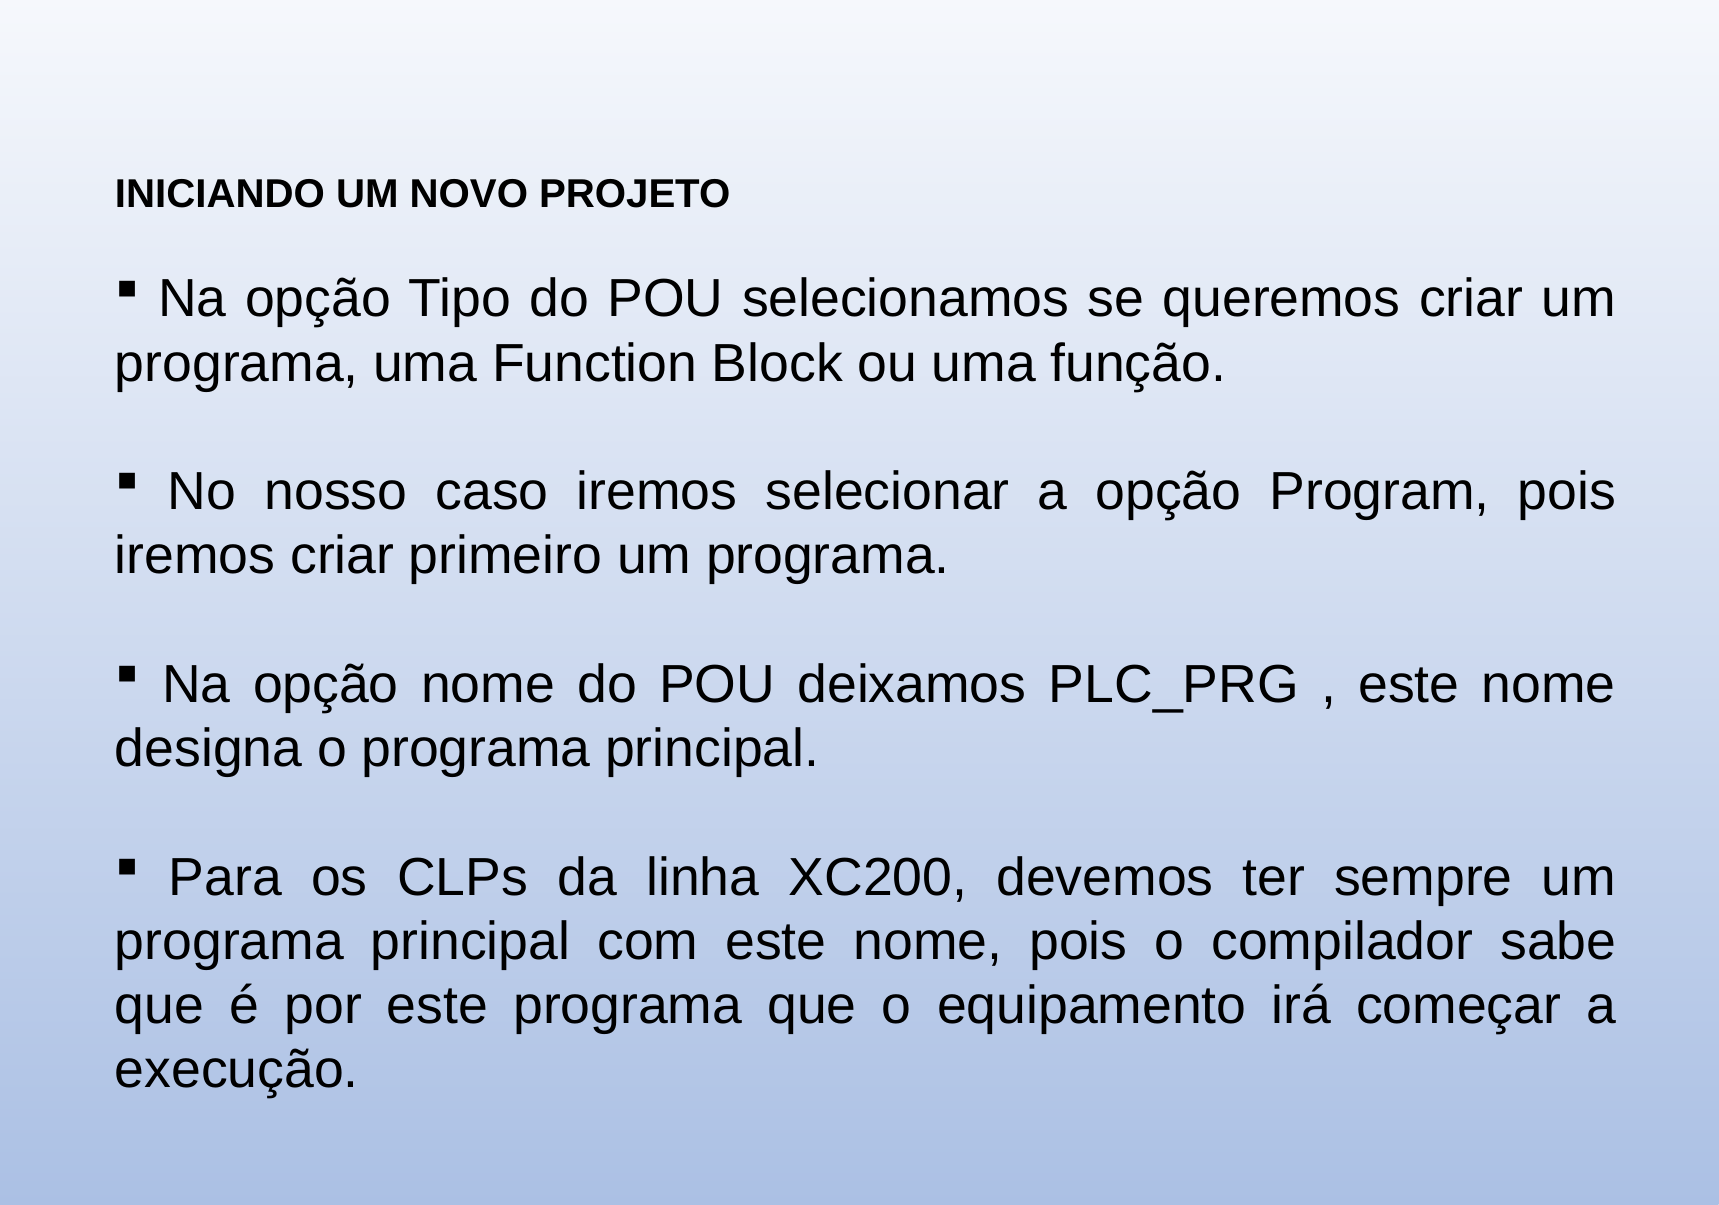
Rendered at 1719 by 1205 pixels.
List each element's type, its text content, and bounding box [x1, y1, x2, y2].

text_box INICIANDO UM NOVO PROJETO Na opção Tipo do POU selecionamos se queremos criar um programa, uma Function Block ou uma função. No nosso caso iremos selecionar a opção Program, pois iremos criar primeiro um programa. Na opção nome do POU deixamos PLC_PRG , este nome designa o programa principal. Para os CLPs da linha XC200, devemos ter sempre um programa principal com este nome, pois o compilador sabe que é por este programa que o equipamento irá começar a execução. [100, 159, 1632, 1160]
